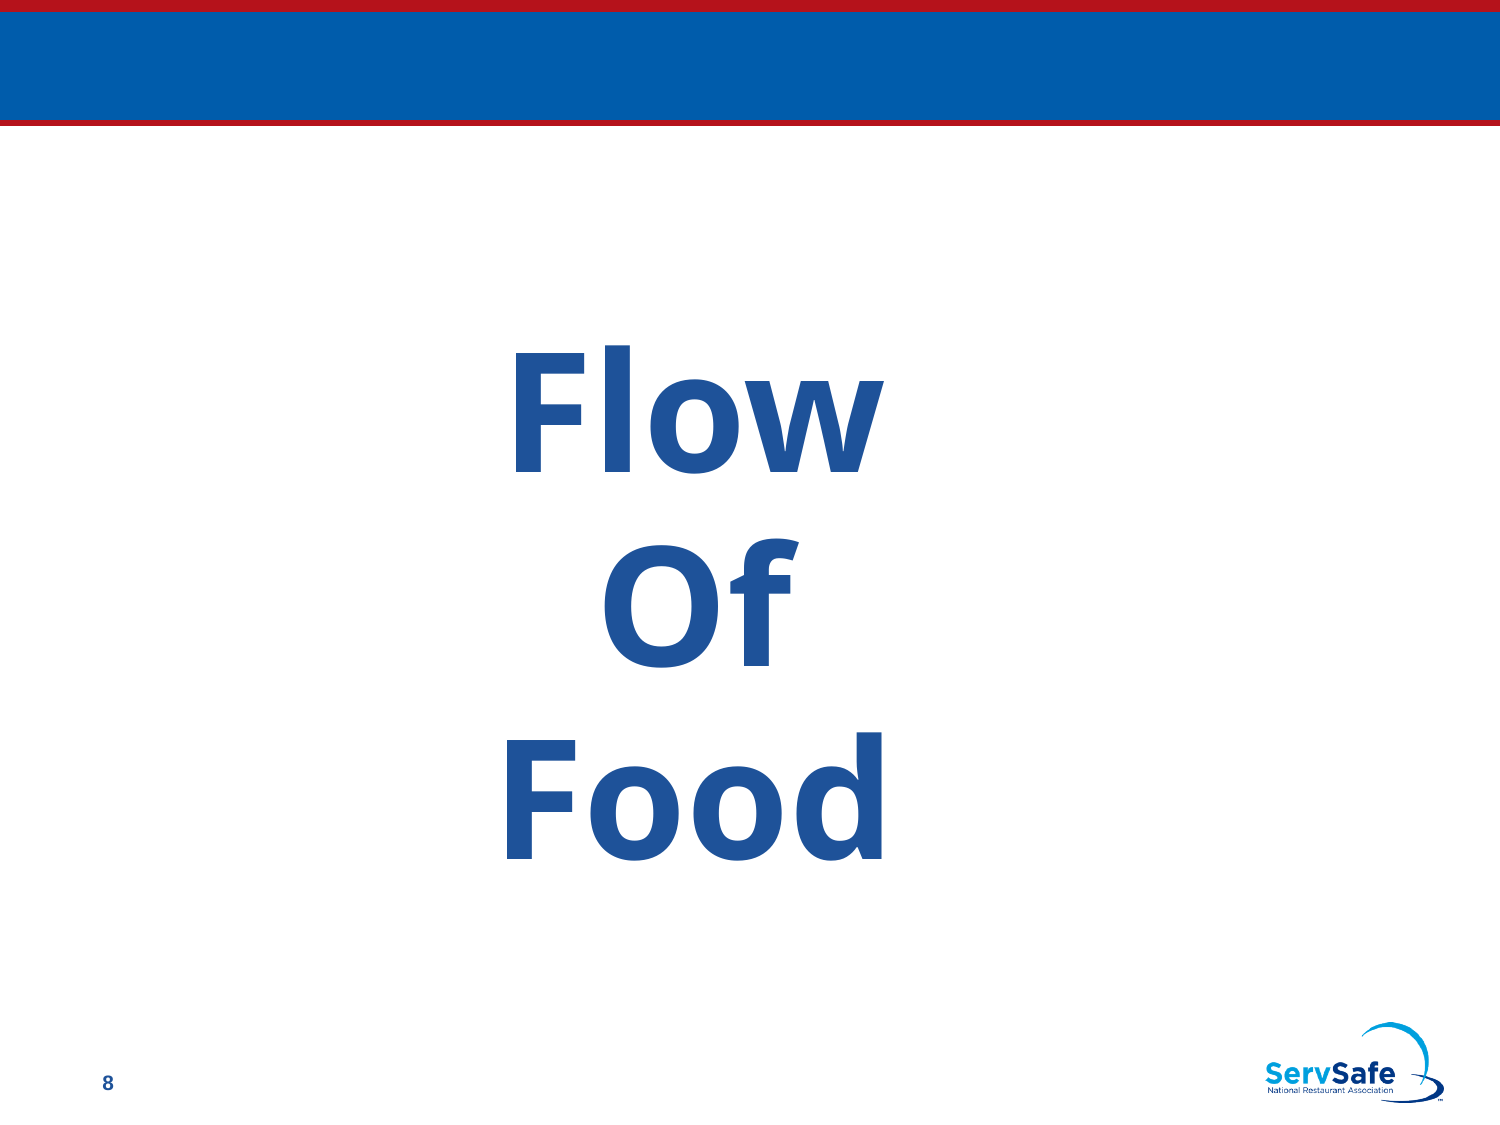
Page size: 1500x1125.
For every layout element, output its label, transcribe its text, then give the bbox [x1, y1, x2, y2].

picture [0, 12, 1500, 120]
text_box 8 [87, 1062, 250, 1103]
picture [1265, 1022, 1444, 1103]
text_box Flow Of Food [81, 337, 1307, 899]
